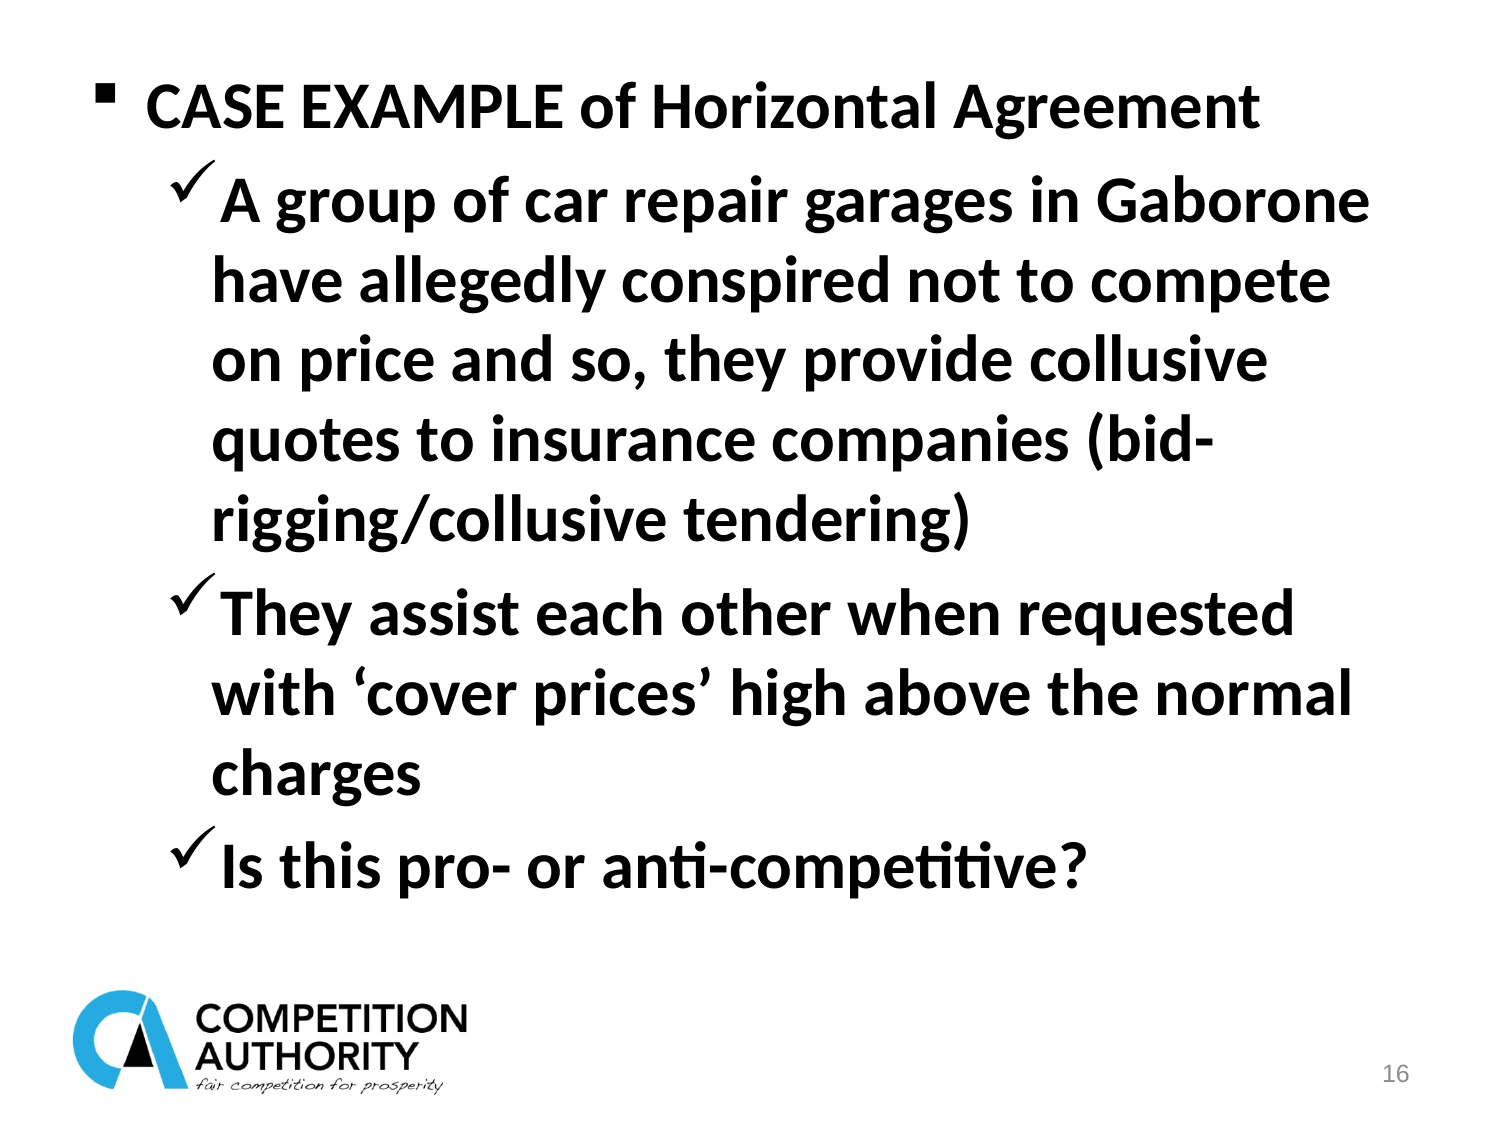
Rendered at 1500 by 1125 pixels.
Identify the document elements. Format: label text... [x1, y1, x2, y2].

list CASE EXAMPLE of Horizontal Agreement A group of car repair garages in Gaborone have allegedly conspired not to compete on price and so, they provide collusive quotes to insurance companies (bid-rigging/collusive tendering) They assist each other when requested with ‘cover prices’ high above the normal charges Is this pro- or anti-competitive? [75, 54, 1425, 988]
slide_number 16 [1074, 1042, 1425, 1103]
picture [70, 987, 471, 1113]
